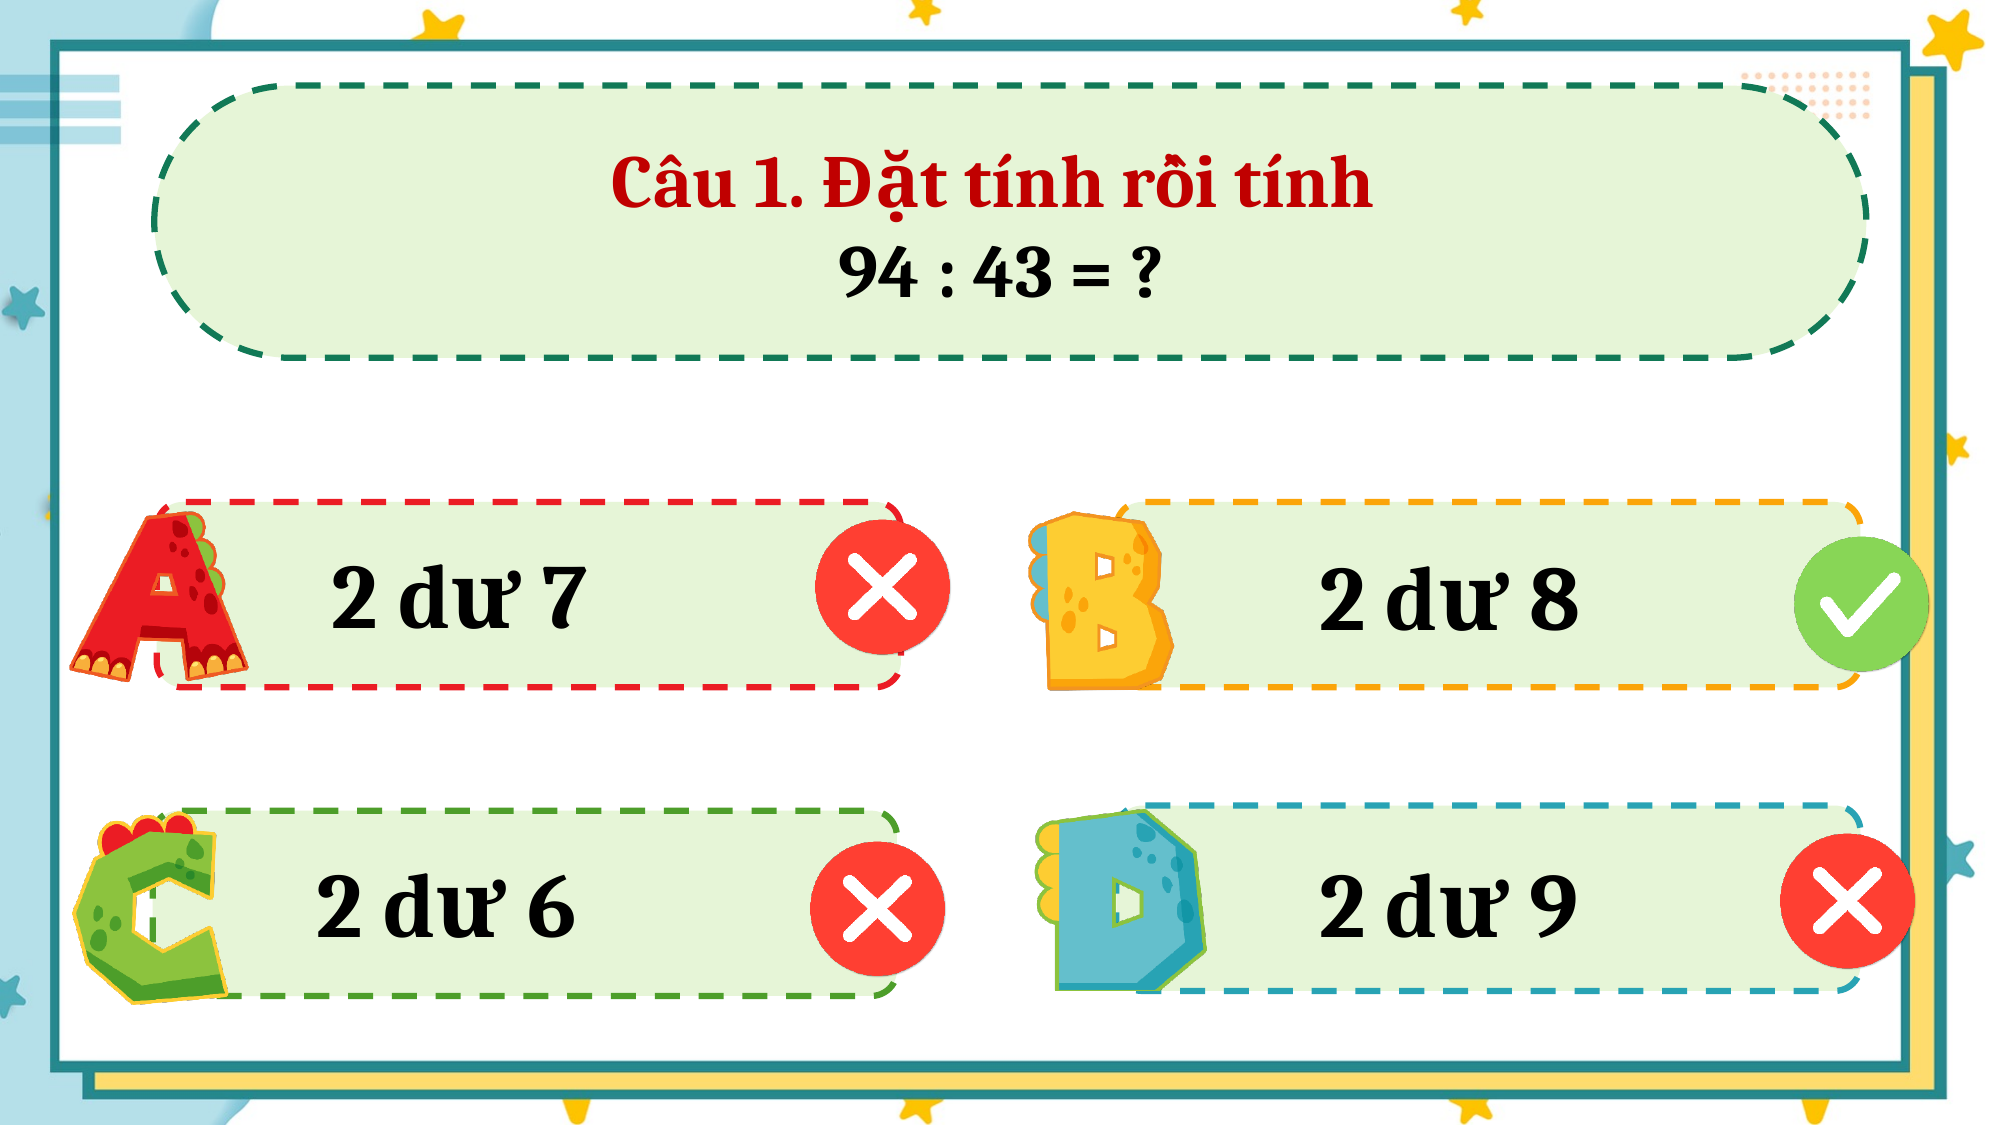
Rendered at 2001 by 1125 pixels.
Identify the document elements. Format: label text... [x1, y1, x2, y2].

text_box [1218, 805, 1920, 991]
text_box [154, 131, 188, 312]
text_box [230, 810, 917, 996]
text_box [194, 85, 1867, 358]
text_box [156, 501, 933, 688]
picture [0, 0, 2001, 1125]
text_box Câu 1. Đặt tính rồi tính 94 : 43 = ? [188, 125, 1815, 320]
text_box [1116, 501, 1920, 688]
